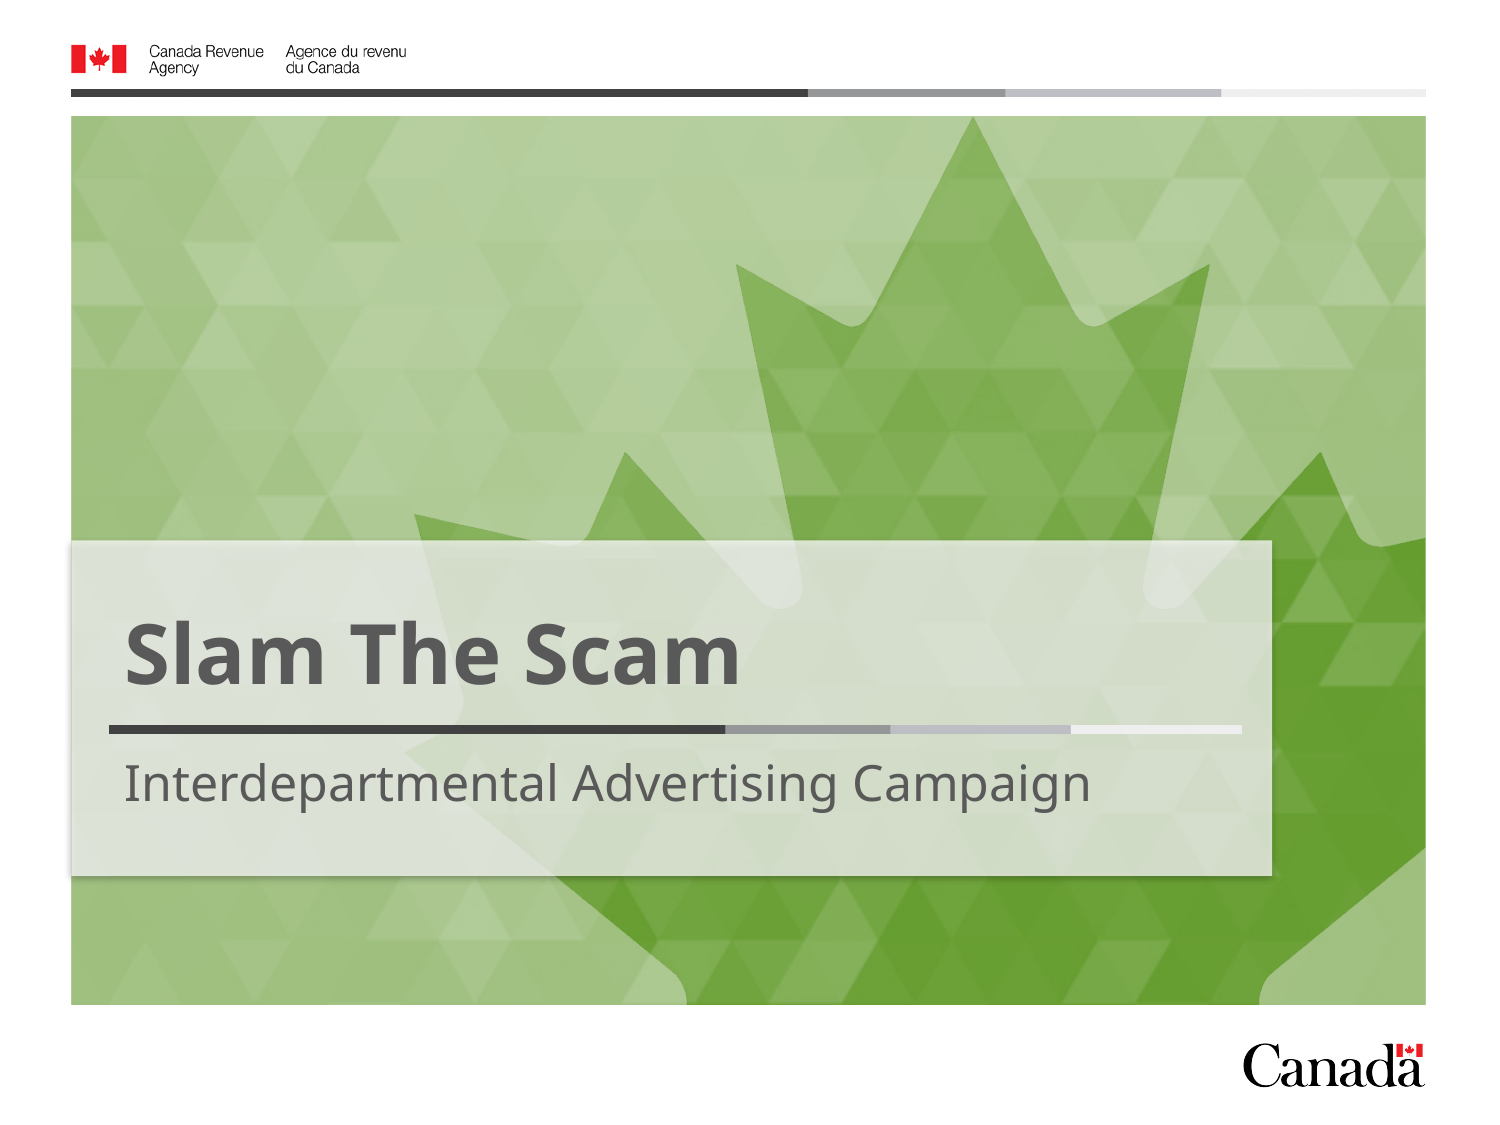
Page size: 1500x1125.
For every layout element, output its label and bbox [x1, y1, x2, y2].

picture [71, 89, 1426, 97]
picture [1242, 1042, 1426, 1088]
picture [71, 40, 425, 77]
picture [71, 116, 1426, 1006]
